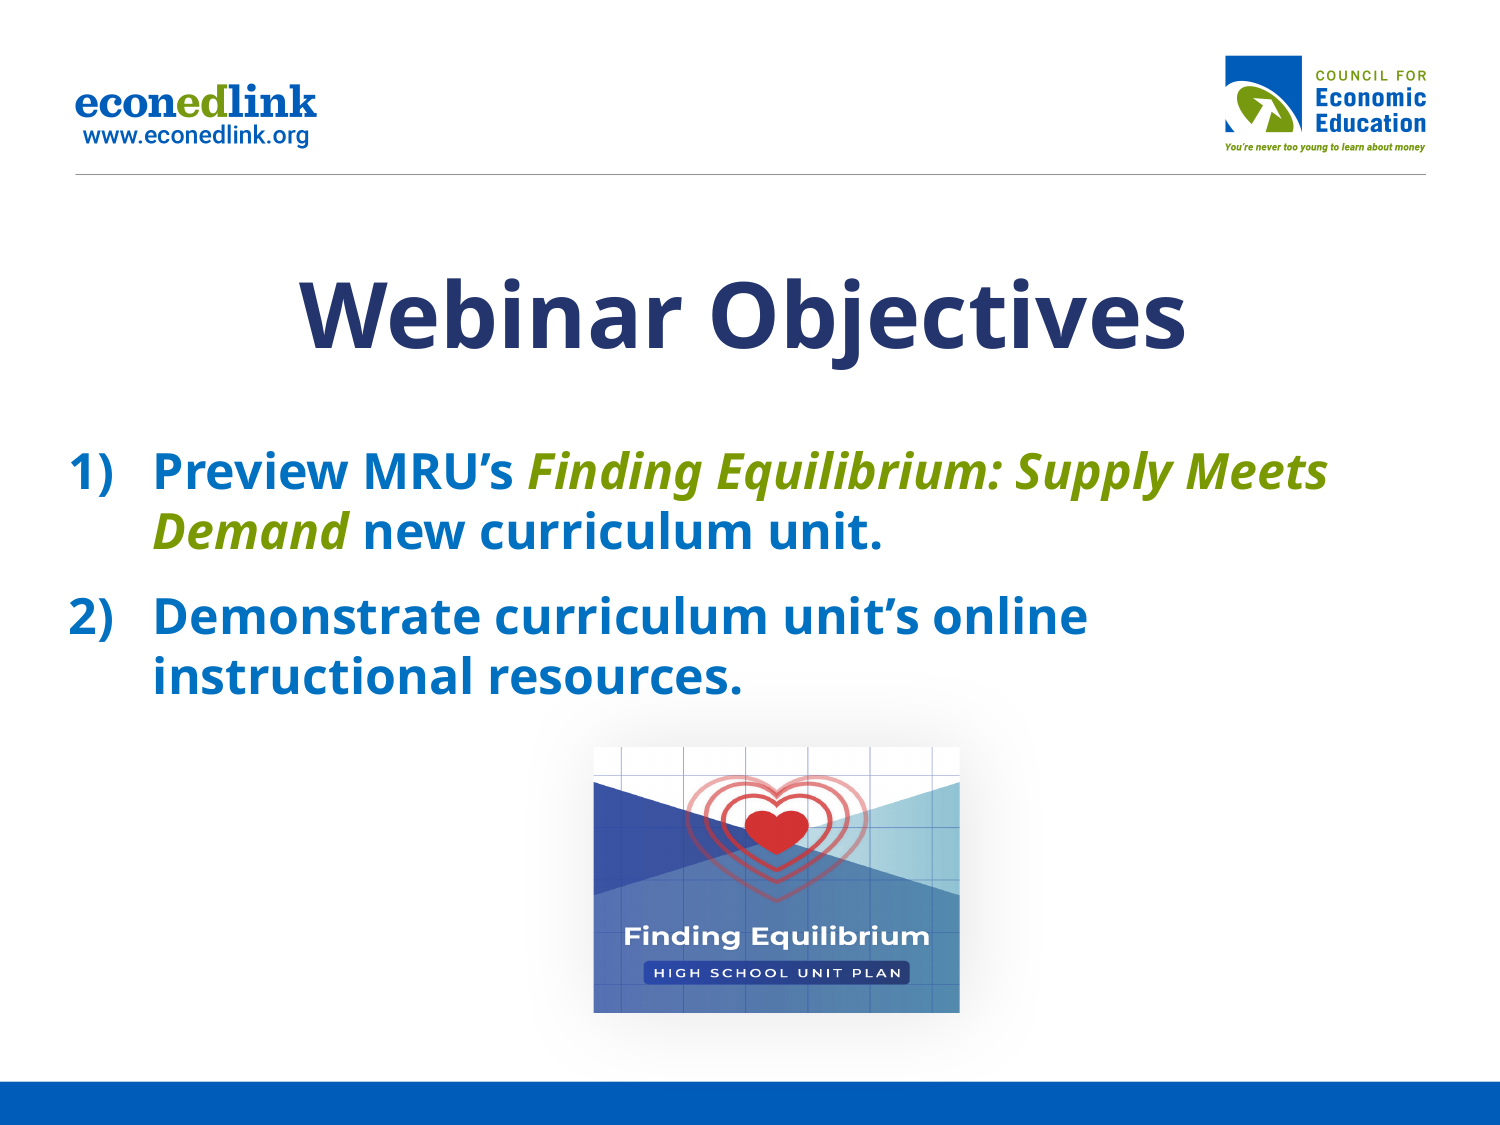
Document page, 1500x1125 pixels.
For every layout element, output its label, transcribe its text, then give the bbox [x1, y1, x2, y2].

text_box Preview MRU’s Finding Equilibrium: Supply Meets Demand new curriculum unit. Demonstrate curriculum unit’s online instructional resources. [53, 431, 1435, 712]
picture [0, 0, 1500, 1125]
text_box Webinar Objectives [159, 249, 1329, 375]
